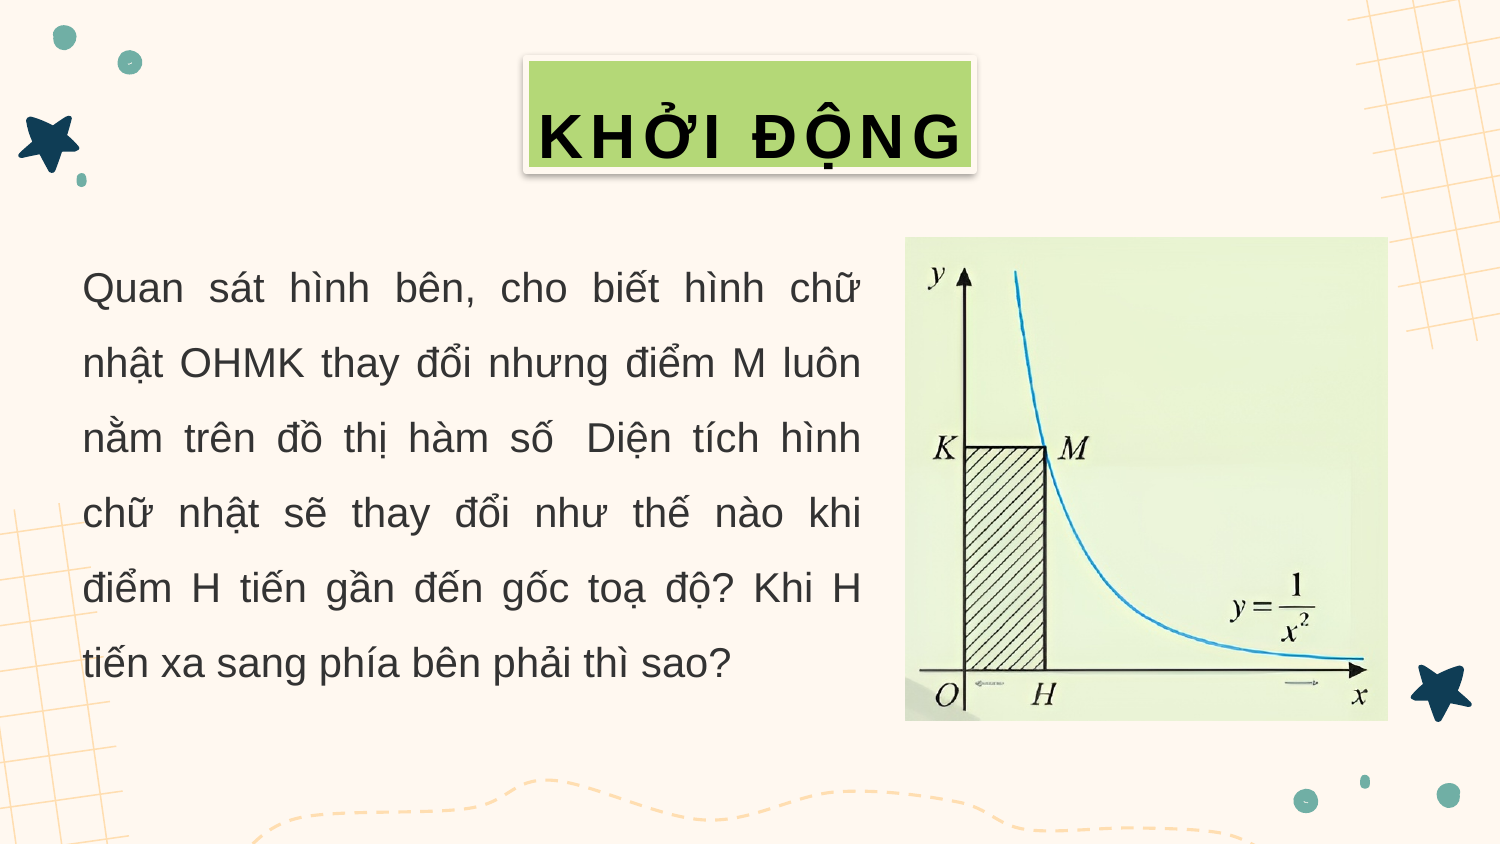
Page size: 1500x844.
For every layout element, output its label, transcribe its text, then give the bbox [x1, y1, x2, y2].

picture [905, 237, 1389, 721]
text_box KHỞI ĐỘNG [523, 55, 977, 174]
